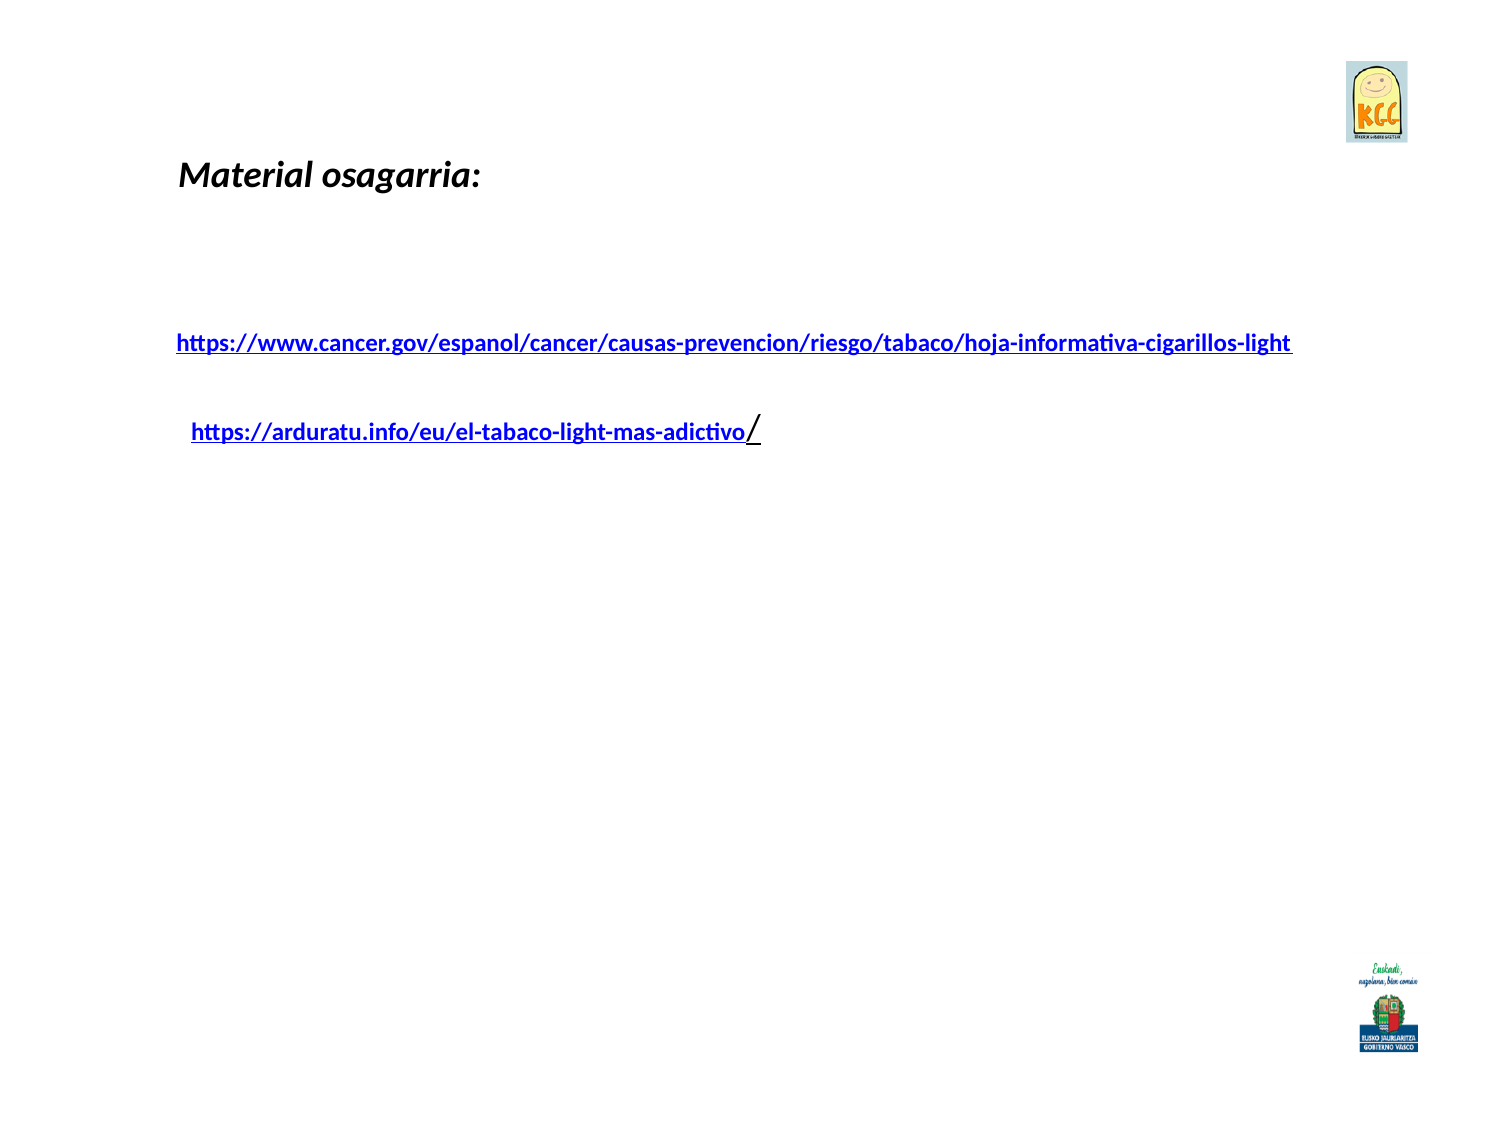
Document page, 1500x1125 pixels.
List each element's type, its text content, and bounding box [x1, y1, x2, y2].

text_box https://www.cancer.gov/espanol/cancer/causas-prevencion/riesgo/tabaco/hoja-informativa-cigarillos-light [161, 288, 1432, 364]
picture [1346, 61, 1408, 143]
text_box Material osagarria: [163, 142, 497, 202]
picture [1346, 953, 1432, 1064]
text_box https://arduratu.info/eu/el-tabaco-light-mas-adictivo/ [176, 395, 1195, 455]
